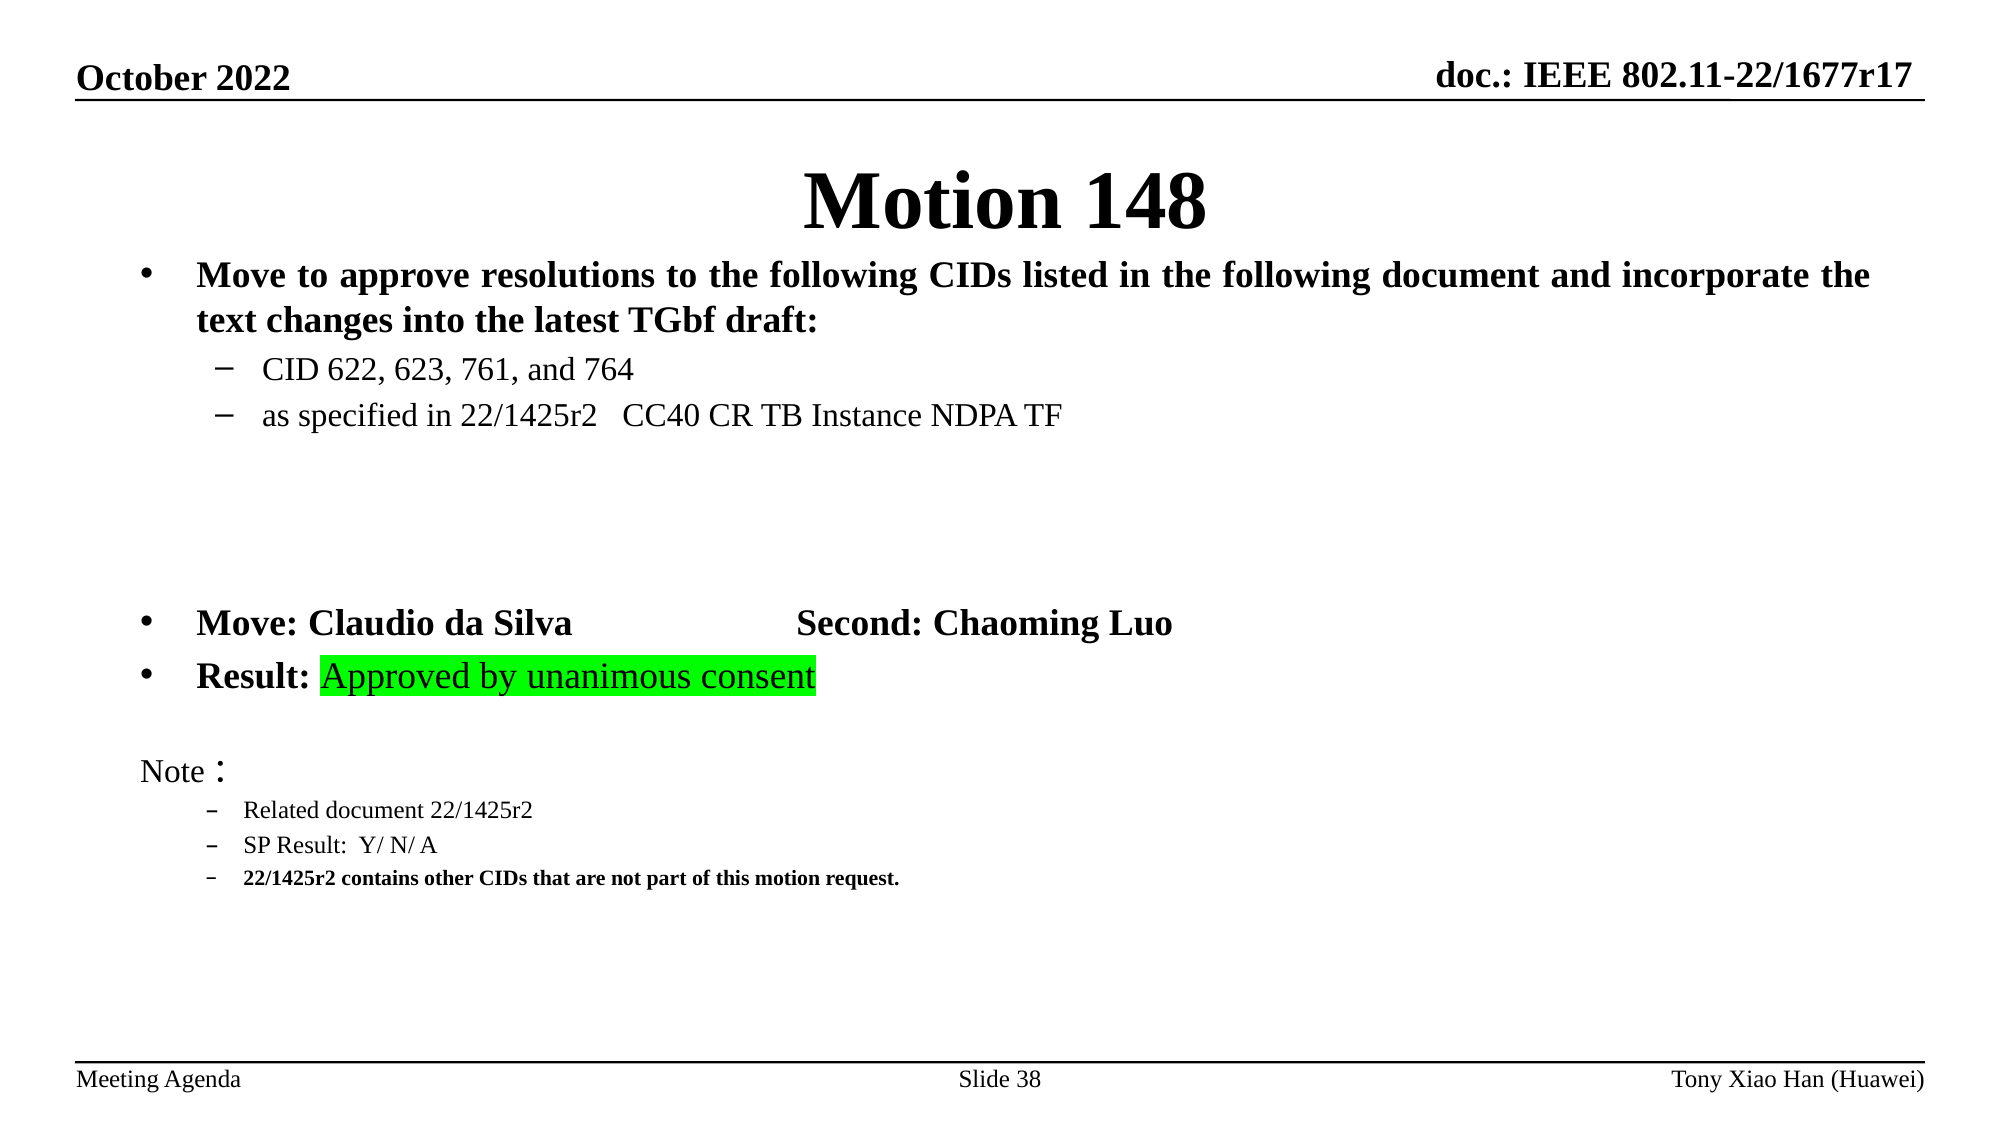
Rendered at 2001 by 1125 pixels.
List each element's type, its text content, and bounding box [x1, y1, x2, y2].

text_box Move to approve resolutions to the following CIDs listed in the following document and incorporate the text changes into the latest TGbf draft: CID 622, 623, 761, and 764 as specified in 22/1425r2 CC40 CR TB Instance NDPA TF Move: Claudio da Silva Second: Chaoming Luo Result: Approved by unanimous consent Note： Related document 22/1425r2 SP Result: Y/ N/ A 22/1425r2 contains other CIDs that are not part of this motion request. [125, 212, 1888, 1025]
text_box Motion 148 [368, 137, 1644, 212]
